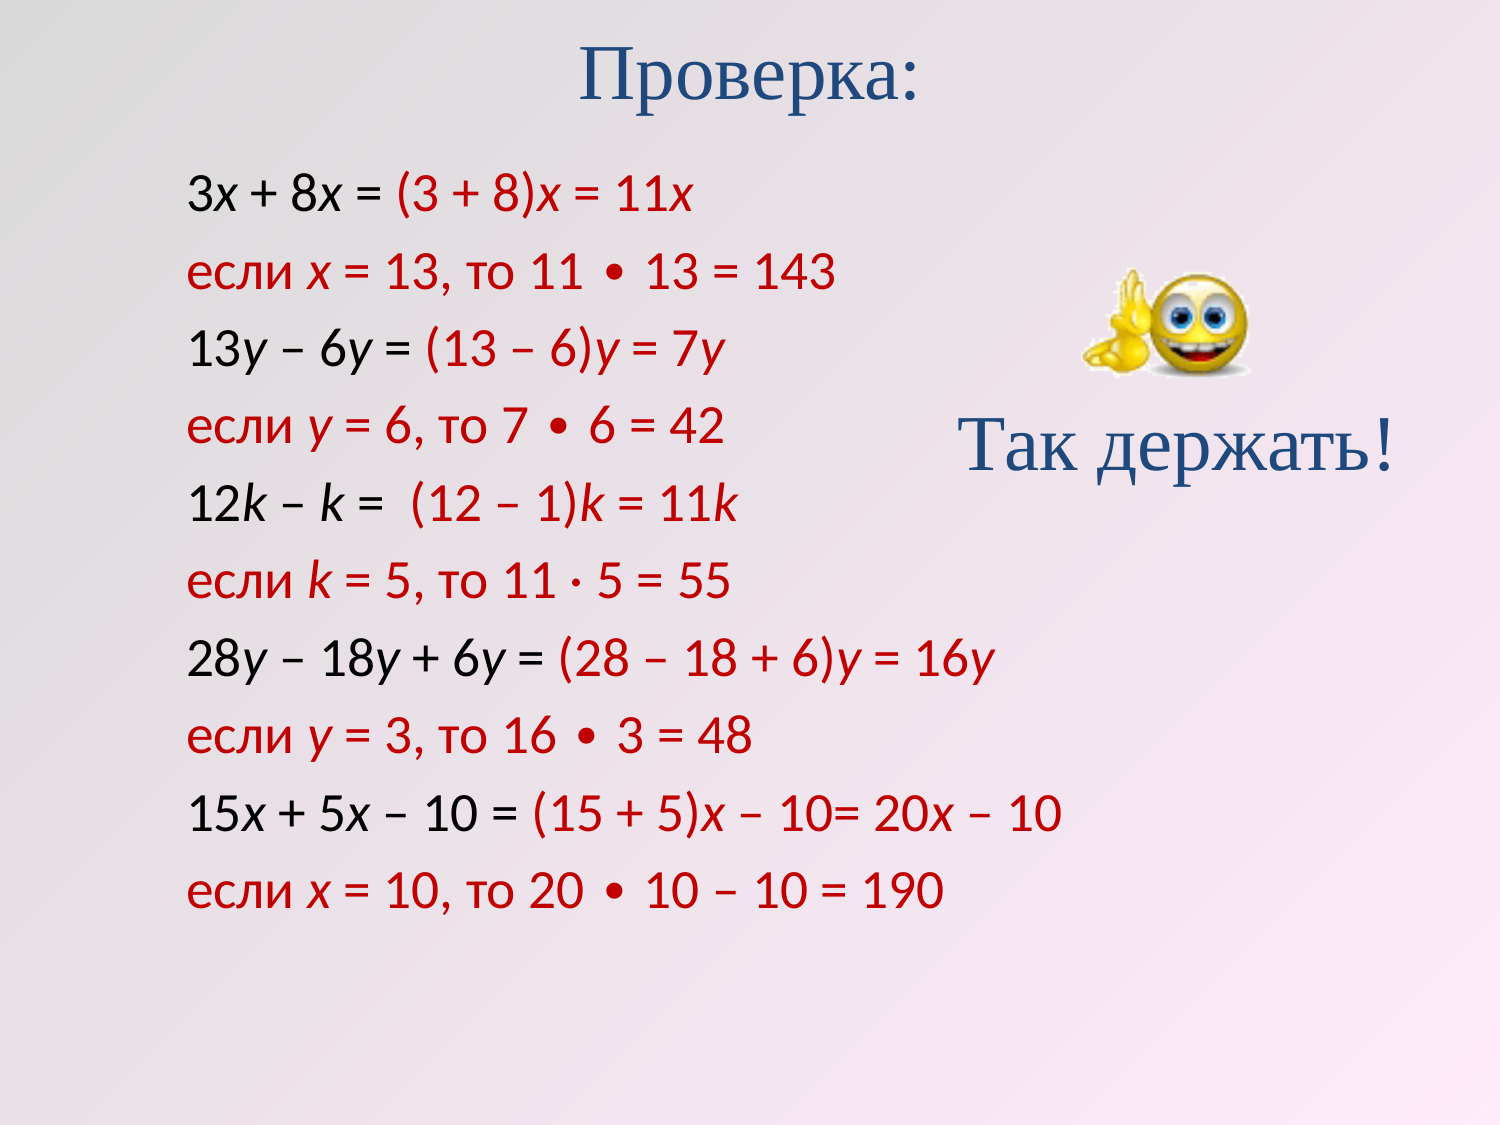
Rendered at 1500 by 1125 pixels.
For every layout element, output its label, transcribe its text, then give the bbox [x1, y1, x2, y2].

list 3х + 8х = (3 + 8)х = 11х если х = 13, то 11 ∙ 13 = 143 13у – 6у = (13 – 6)у = 7у если у = 6, то 7 ∙ 6 = 42 12k – k = (12 – 1)k = 11k если k = 5, то 11 · 5 = 55 28у – 18у + 6у = (28 – 18 + 6)у = 16у если у = 3, то 16 ∙ 3 = 48 15х + 5х – 10 = (15 + 5)х – 10= 20х – 10 если х = 10, то 20 ∙ 10 – 10 = 190 [170, 148, 1271, 929]
picture [1080, 207, 1275, 402]
title Проверка: [74, 9, 1426, 126]
text_box Так держать! [858, 373, 1497, 504]
